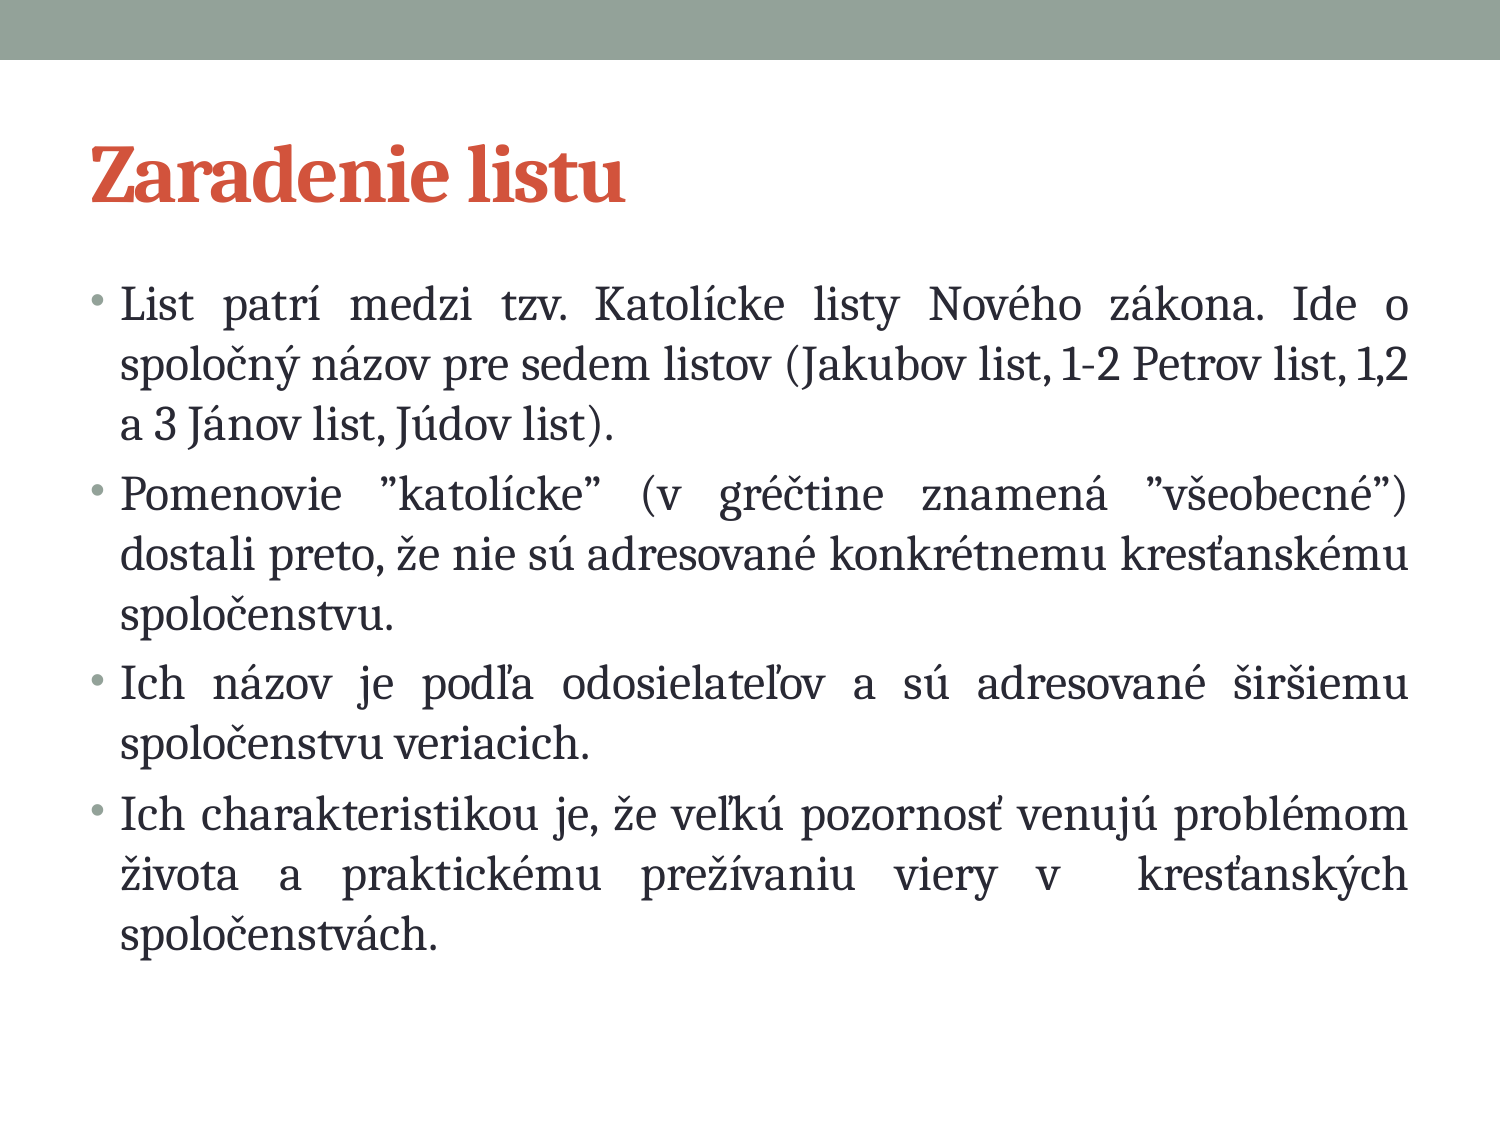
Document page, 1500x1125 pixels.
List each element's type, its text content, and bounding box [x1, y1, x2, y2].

title Zaradenie listu [75, 87, 1425, 250]
list List patrí medzi tzv. Katolícke listy Nového zákona. Ide o spoločný názov pre sedem listov (Jakubov list, 1-2 Petrov list, 1,2 a 3 Jánov list, Júdov list). Pomenovie ”katolícke” (v gréčtine znamená ”všeobecné”) dostali preto, že nie sú adresované konkrétnemu kresťanskému spoločenstvu. Ich názov je podľa odosielateľov a sú adresované širšiemu spoločenstvu veriacich. Ich charakteristikou je, že veľkú pozornosť venujú problémom života a praktickému prežívaniu viery v kresťanských spoločenstvách. [75, 262, 1425, 1063]
